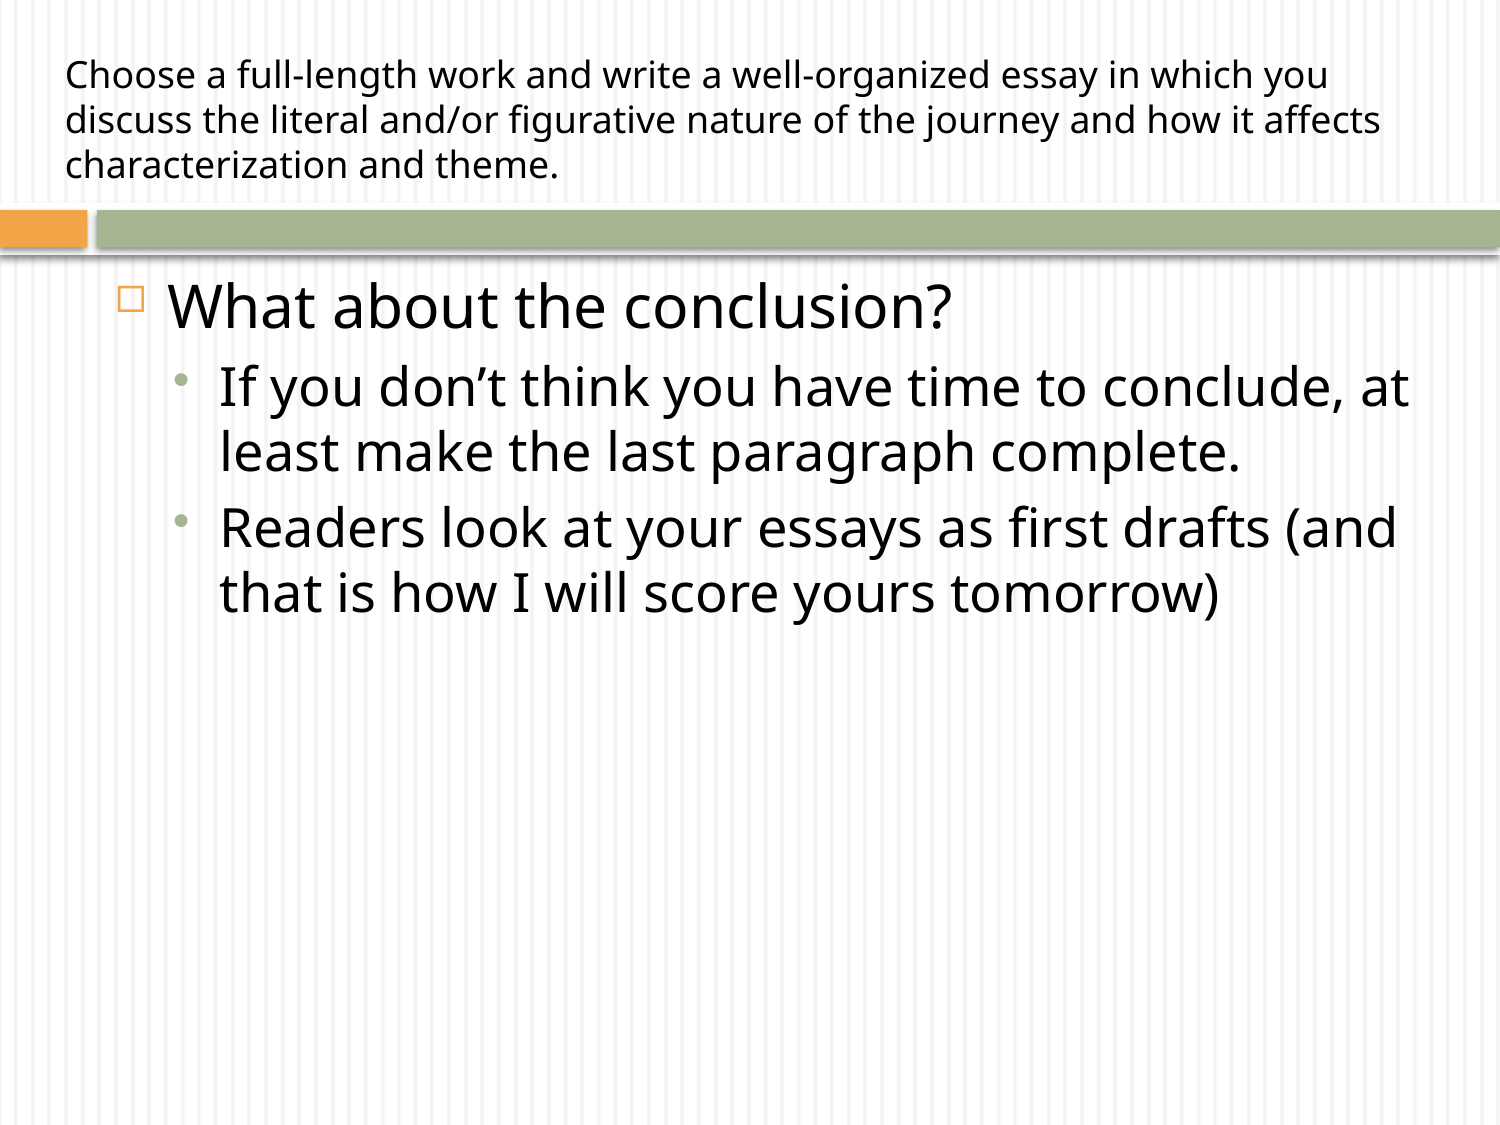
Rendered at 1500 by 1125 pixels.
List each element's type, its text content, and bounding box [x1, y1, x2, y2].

title Choose a full-length work and write a well-organized essay in which you discuss the literal and/or figurative nature of the journey and how it affects characterization and theme. [50, 37, 1475, 200]
list What about the conclusion? If you don’t think you have time to conclude, at least make the last paragraph complete. Readers look at your essays as first drafts (and that is how I will score yours tomorrow) [99, 260, 1450, 1011]
